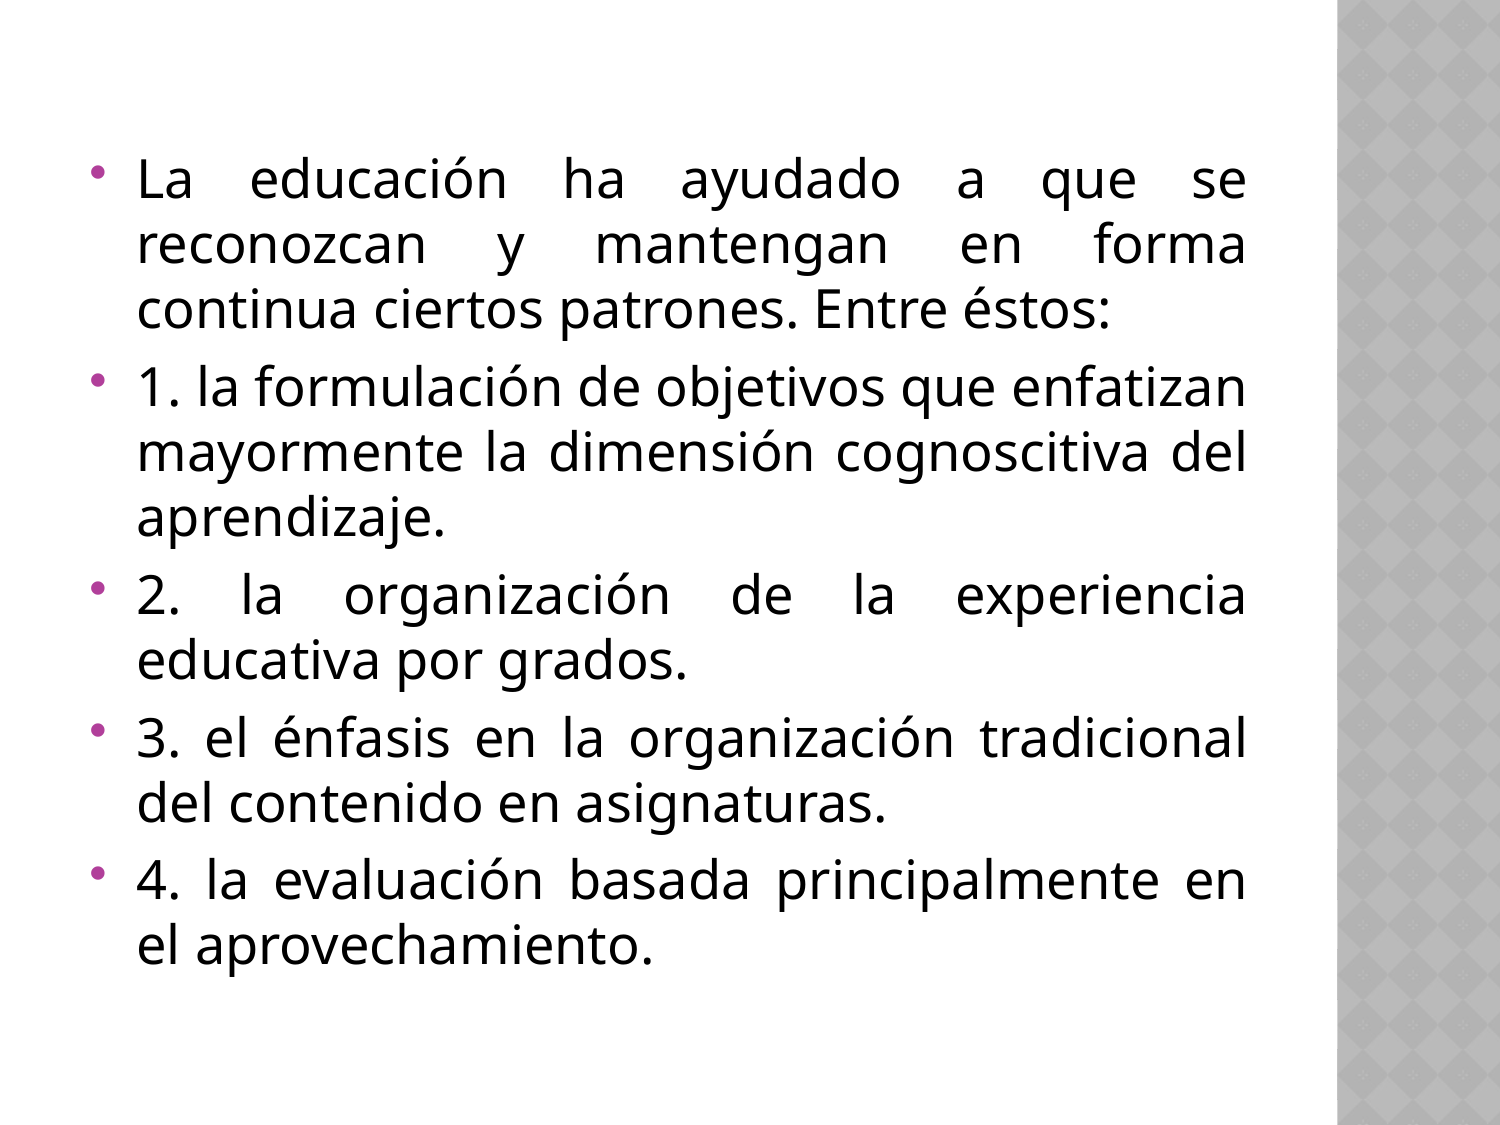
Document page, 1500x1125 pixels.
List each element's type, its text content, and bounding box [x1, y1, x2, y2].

list La educación ha ayudado a que se reconozcan y mantengan en forma continua ciertos patrones. Entre éstos: 1. la formulación de objetivos que enfatizan mayormente la dimensión cognoscitiva del aprendizaje. 2. la organización de la experiencia educativa por grados. 3. el énfasis en la organización tradicional del contenido en asignaturas. 4. la evaluación basada principalmente en el aprovechamiento. [76, 137, 1265, 1024]
